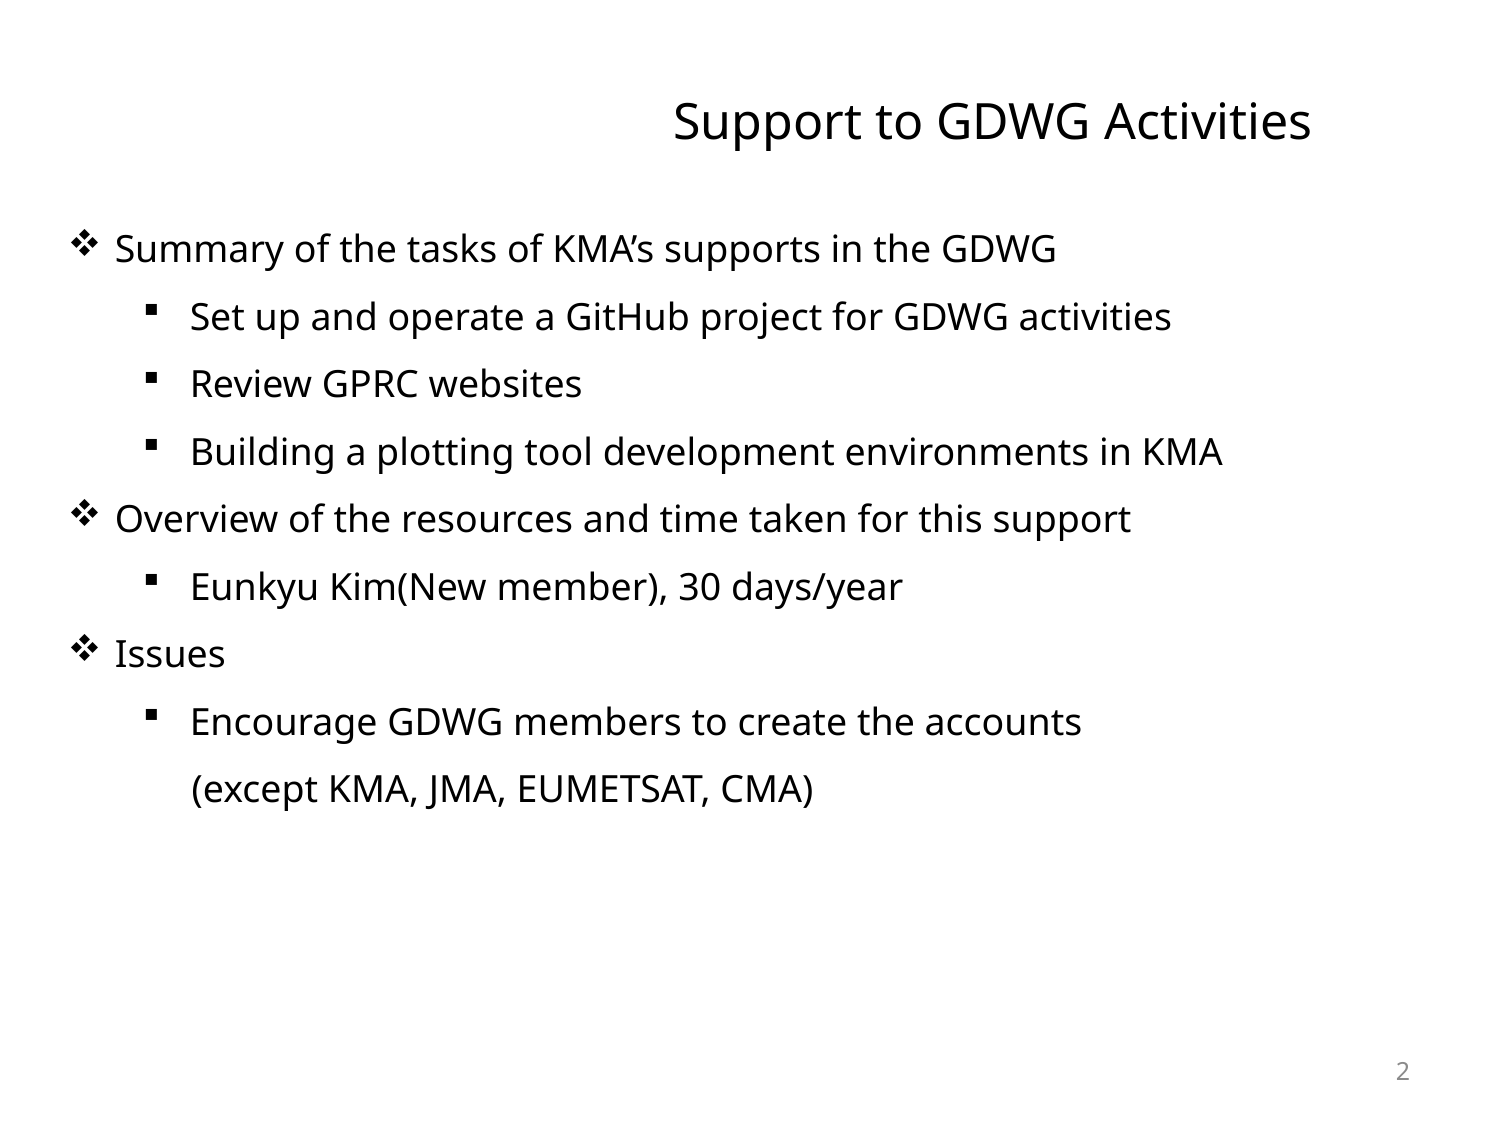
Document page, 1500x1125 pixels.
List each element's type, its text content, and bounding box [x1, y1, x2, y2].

text_box Summary of the tasks of KMA’s supports in the GDWG Set up and operate a GitHub project for GDWG activities Review GPRC websites Building a plotting tool development environments in KMA Overview of the resources and time taken for this support Eunkyu Kim(New member), 30 days/year Issues Encourage GDWG members to create the accounts (except KMA, JMA, EUMETSAT, CMA) [53, 195, 1440, 818]
title Support to GDWG Activities [528, 71, 1459, 168]
slide_number 2 [1074, 1042, 1425, 1103]
